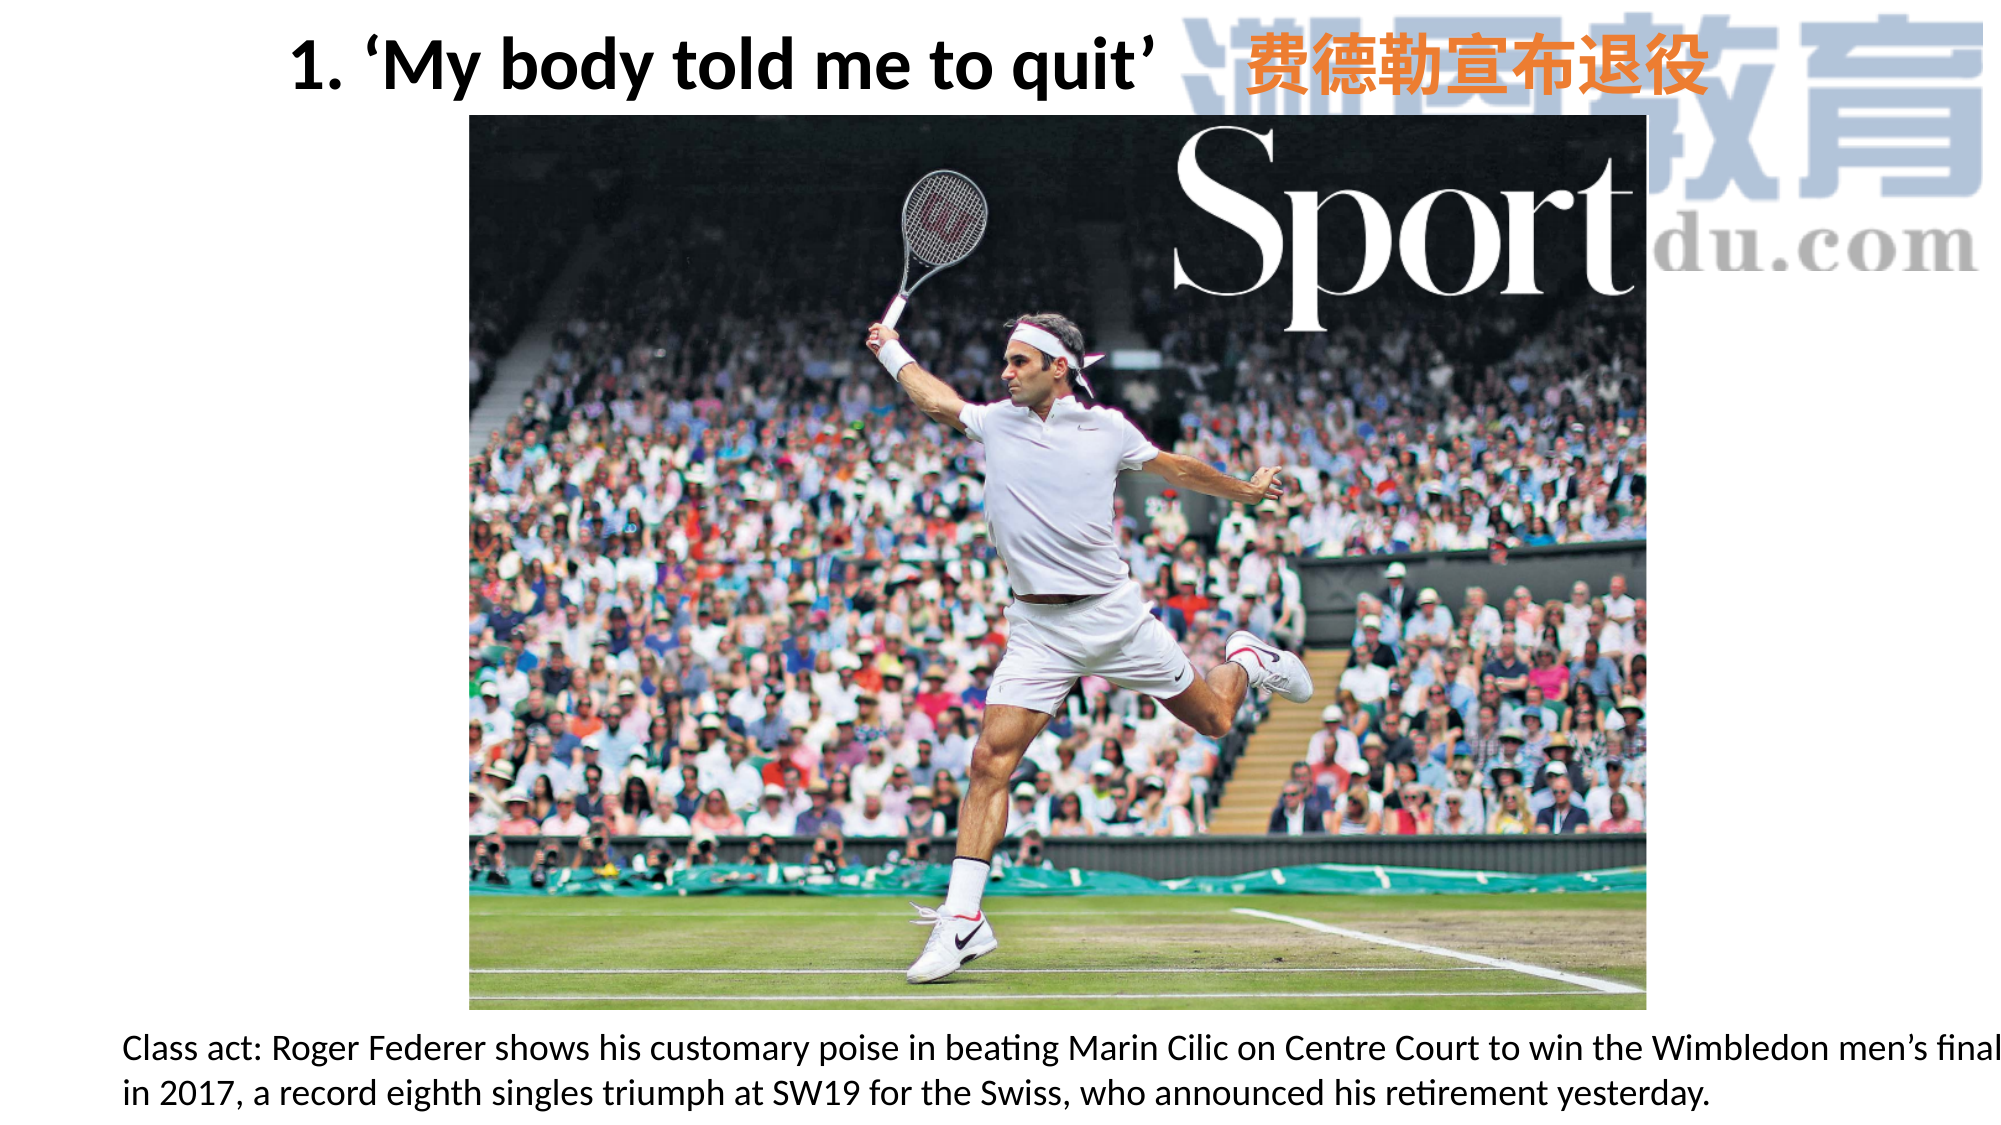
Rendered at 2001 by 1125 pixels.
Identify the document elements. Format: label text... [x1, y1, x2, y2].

picture [468, 10, 1983, 1010]
text_box Class act: Roger Federer shows his customary poise in beating Marin Cilic on Centre Court to win the Wimbledon men’s final in 2017, a record eighth singles triumph at SW19 for the Swiss, who announced his retirement yesterday. [122, 1023, 2000, 1114]
text_box 1. ‘My body told me to quit’ 费德勒宣布退役 [56, 7, 1943, 113]
